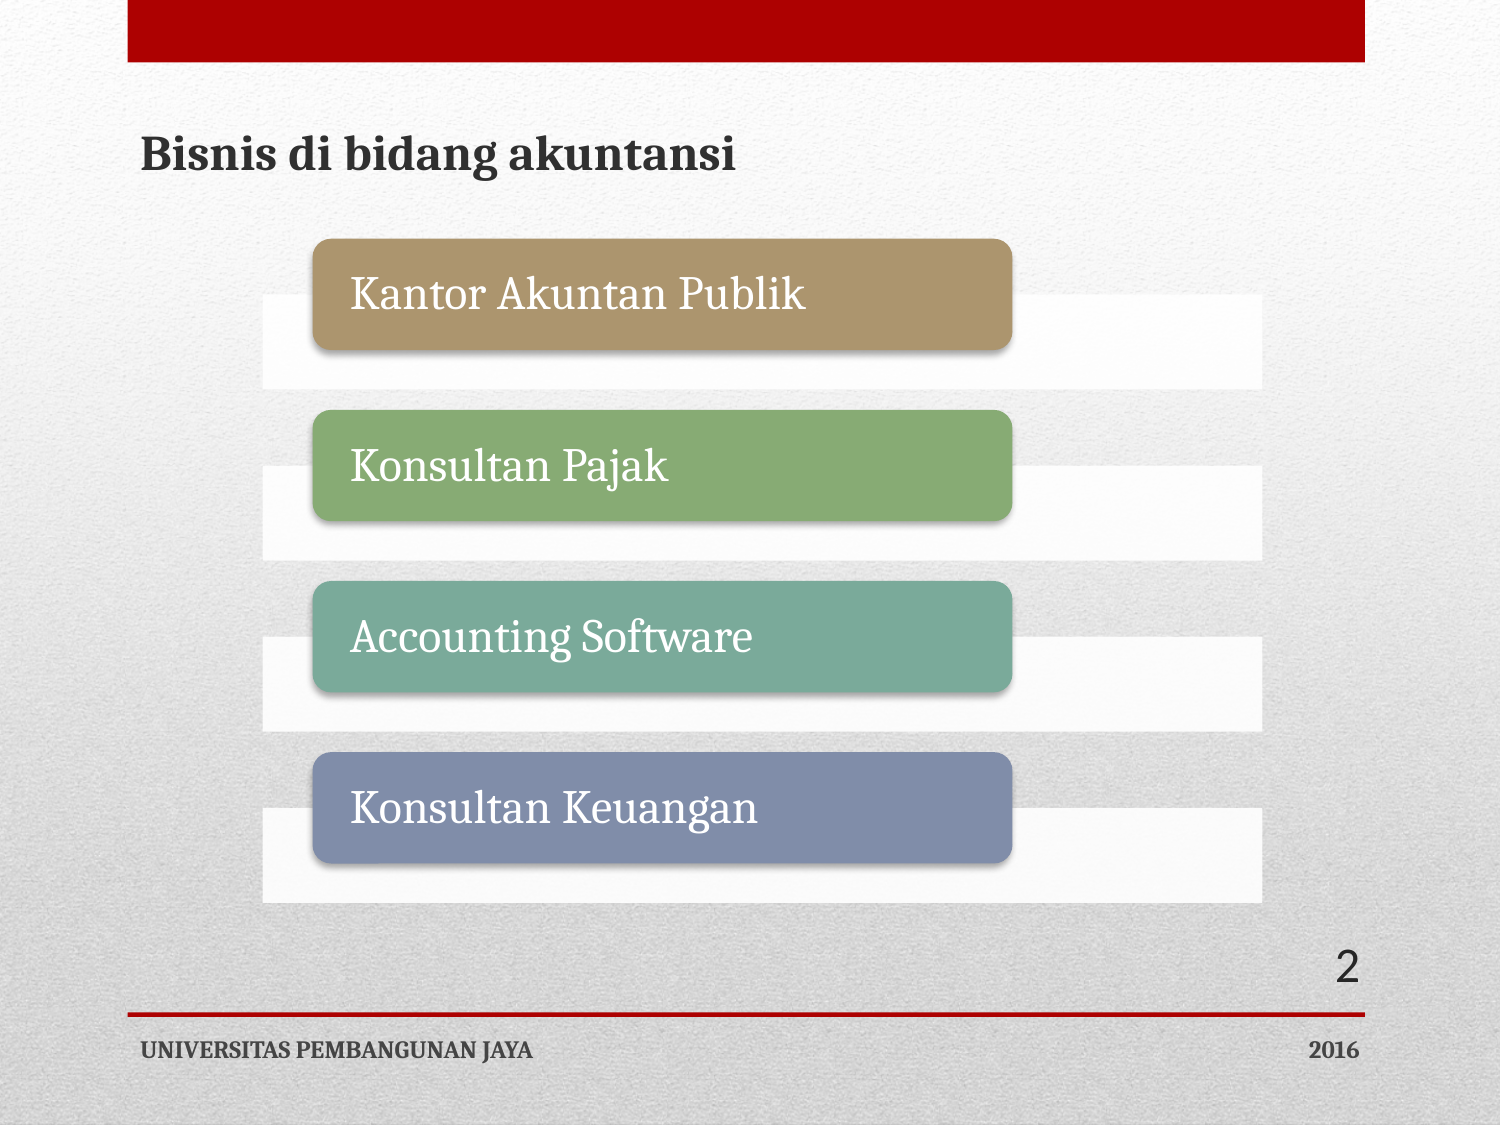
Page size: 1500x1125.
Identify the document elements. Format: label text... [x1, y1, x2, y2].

footer UNIVERSITAS PEMBANGUNAN JAYA [125, 1018, 925, 1079]
slide_number 2 [1250, 933, 1375, 993]
list Bisnis di bidang akuntansi [125, 112, 1363, 1009]
slide_number 2016 [1025, 1018, 1375, 1079]
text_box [261, 236, 1264, 905]
